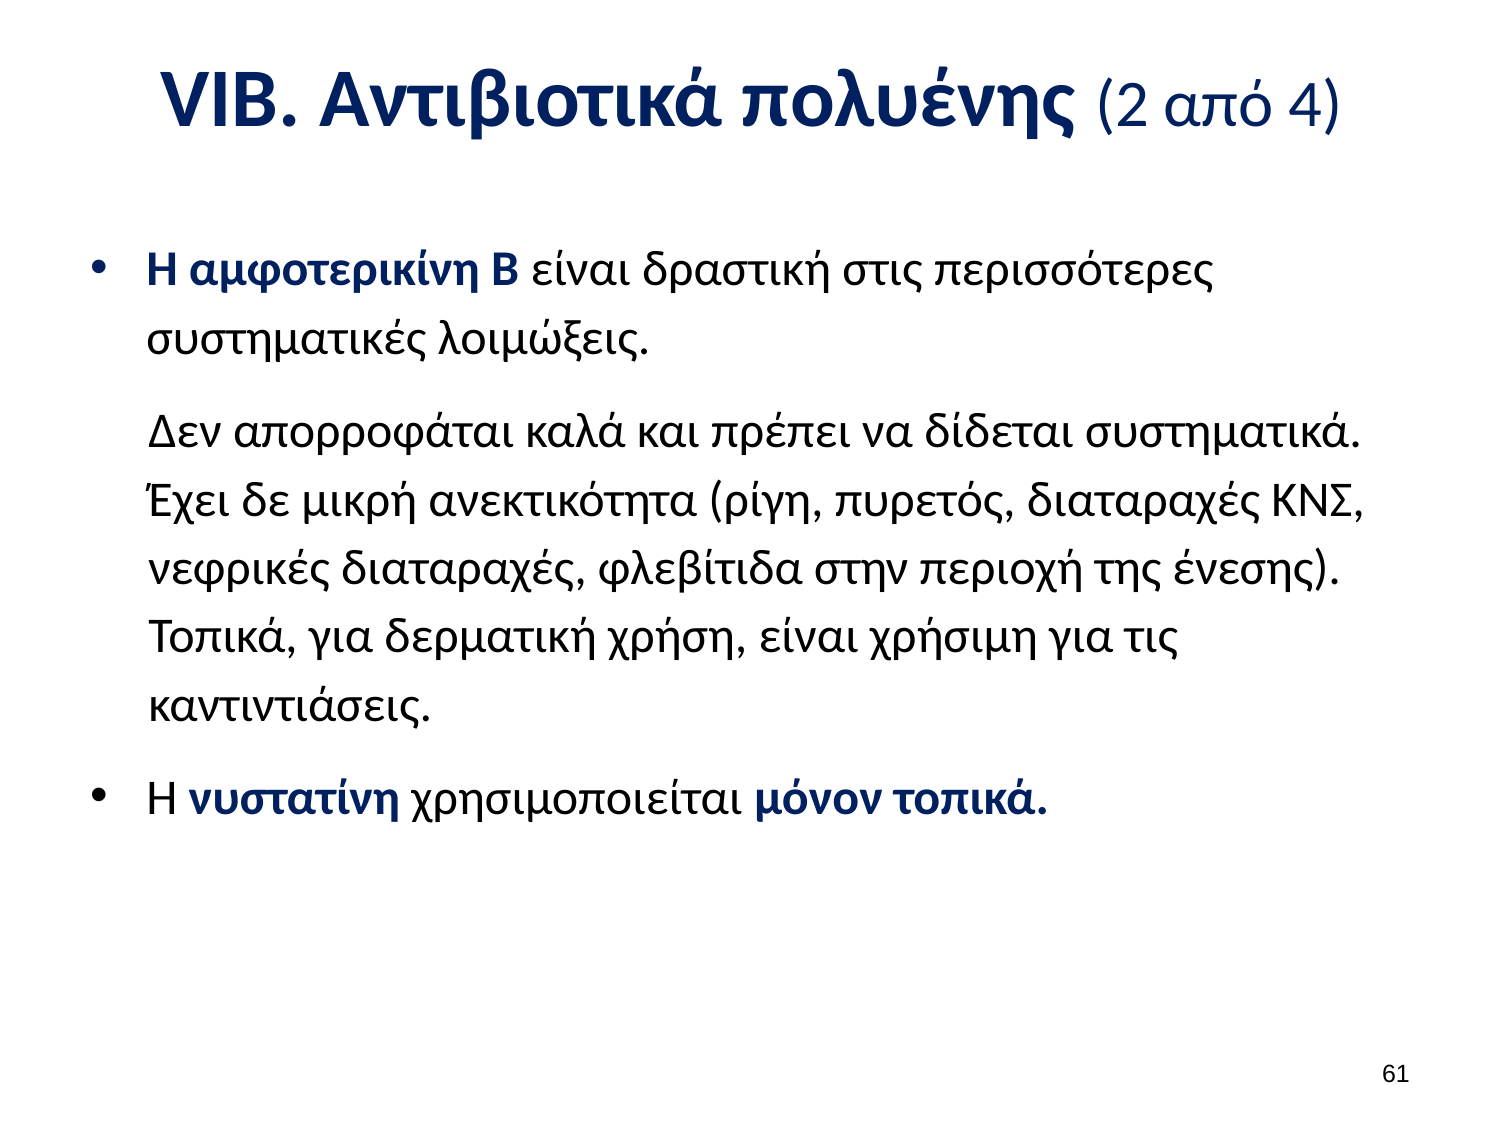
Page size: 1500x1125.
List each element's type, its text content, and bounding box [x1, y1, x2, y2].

title VIB. Αντιβιοτικά πολυένης (2 από 4) [76, 19, 1427, 169]
slide_number 60 [1074, 1042, 1425, 1103]
list Η αμφοτερικίνη Β είναι δραστική στις περισσότερες συστηματικές λοιμώξεις. Δεν απορροφάται καλά και πρέπει να δίδεται συστηματικά. Έχει δε μικρή ανεκτικότητα (ρίγη, πυρετός, διαταραχές ΚΝΣ, νεφρικές διαταραχές, φλεβίτιδα στην περιοχή της ένεσης). Τοπικά, για δερματική χρήση, είναι χρήσιμη για τις καντιντιάσεις. Η νυστατίνη χρησιμοποιείται μόνον τοπικά. [75, 219, 1425, 1024]
